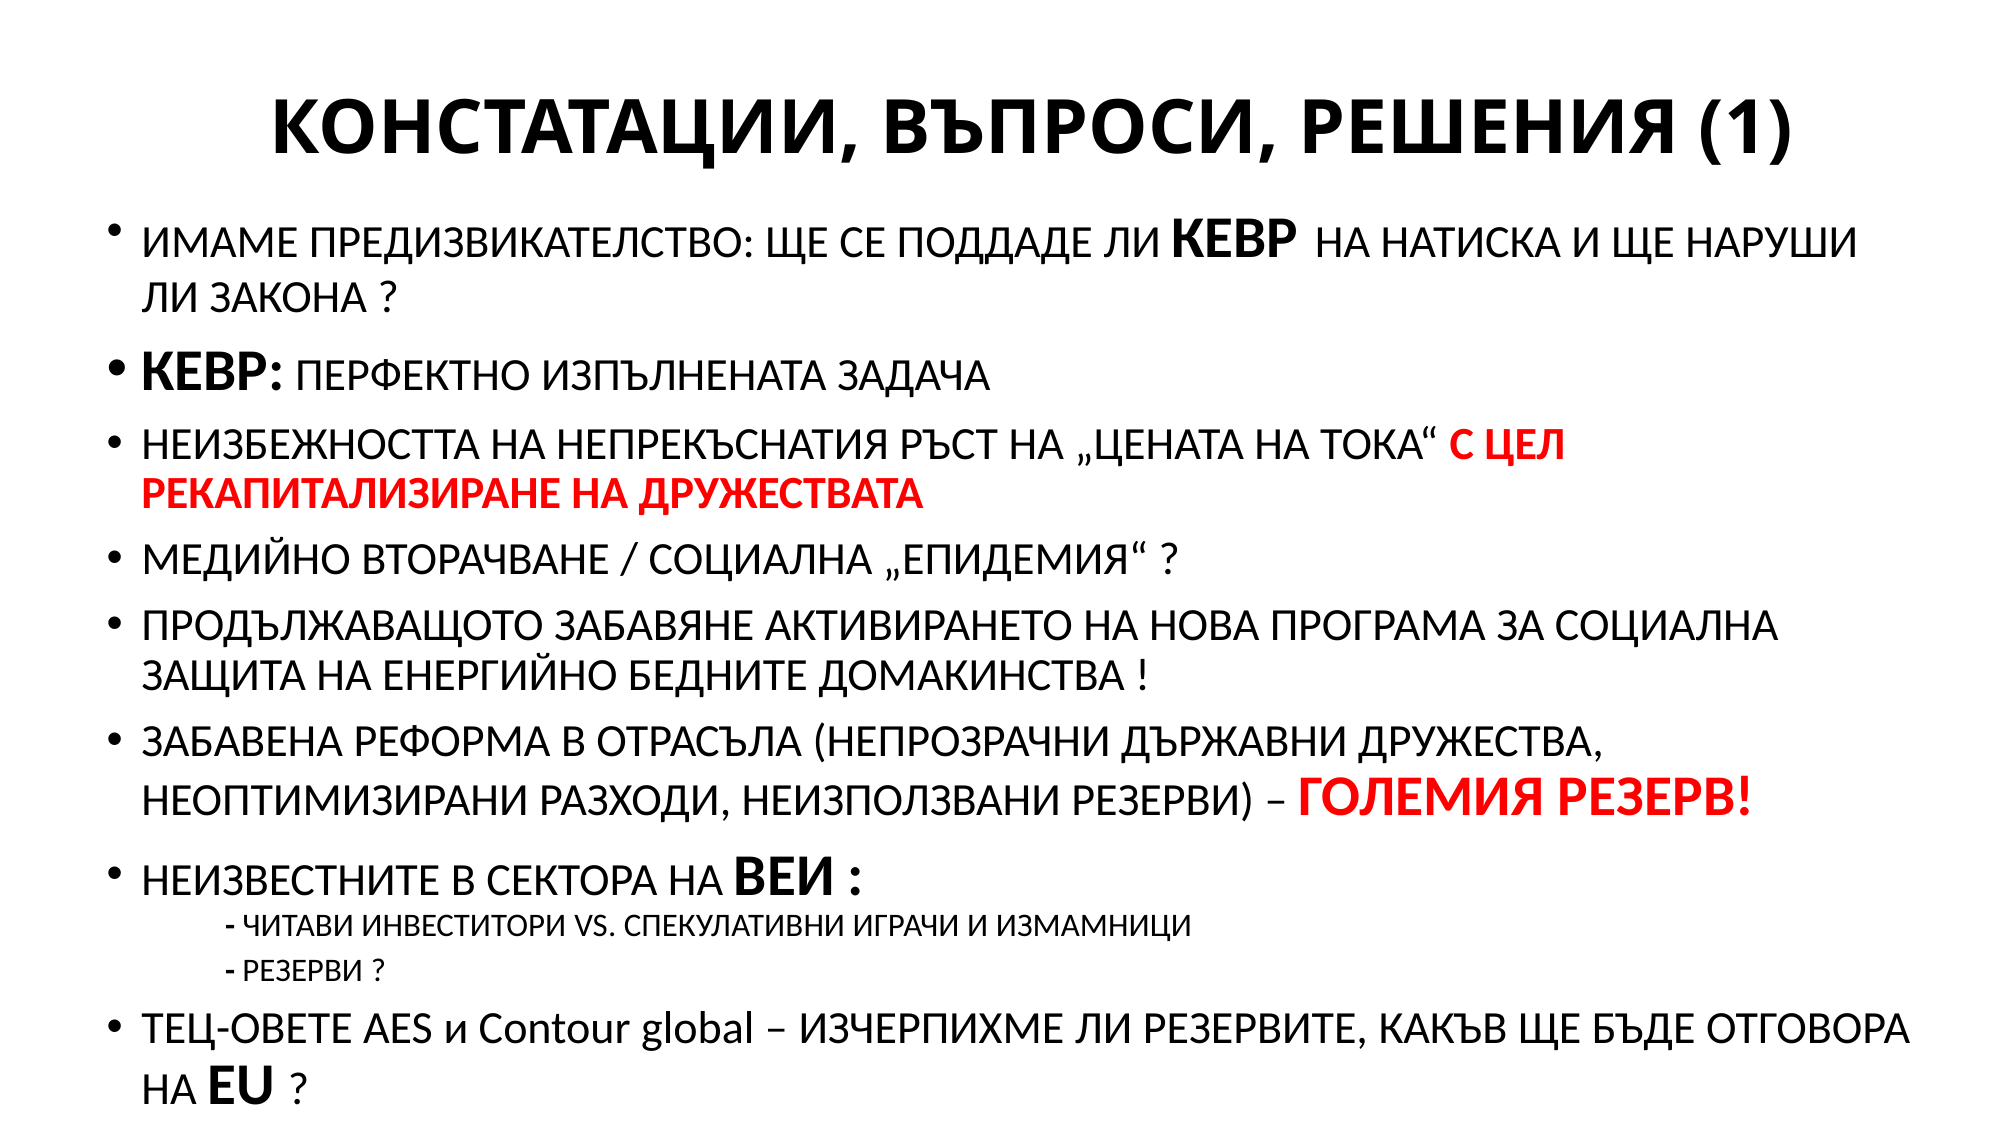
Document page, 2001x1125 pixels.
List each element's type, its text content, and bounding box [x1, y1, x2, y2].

title КОНСТАТАЦИИ, ВЪПРОСИ, РЕШЕНИЯ (1) [137, 59, 1863, 187]
list ИМАМЕ ПРЕДИЗВИКАТЕЛСТВО: ЩЕ СЕ ПОДДАДЕ ЛИ КЕВР НА НАТИСКА И ЩЕ НАРУШИ ЛИ ЗАКОНА ? КЕВР: ПЕРФЕКТНО ИЗПЪЛНЕНАТА ЗАДАЧА НЕИЗБЕЖНОСТТА НА НЕПРЕКЪСНАТИЯ РЪСТ НА „ЦЕНАТА НА ТОКА“ С ЦЕЛ РЕКАПИТАЛИЗИРАНЕ НА ДРУЖЕСТВАТА МЕДИЙНО ВТОРАЧВАНЕ / СОЦИАЛНА „ЕПИДЕМИЯ“ ? ПРОДЪЛЖАВАЩОТО ЗАБАВЯНЕ АКТИВИРАНЕТО НА НОВА ПРОГРАМА ЗА СОЦИАЛНА ЗАЩИТА НА ЕНЕРГИЙНО БЕДНИТЕ ДОМАКИНСТВА ! ЗАБАВЕНА РЕФОРМА В ОТРАСЪЛА (НЕПРОЗРАЧНИ ДЪРЖАВНИ ДРУЖЕСТВА, НЕОПТИМИЗИРАНИ РАЗХОДИ, НЕИЗПОЛЗВАНИ РЕЗЕРВИ) – ГОЛЕМИЯ РЕЗЕРВ! НЕИЗВЕСТНИТЕ В СЕКТОРА НА ВЕИ : - ЧИТАВИ ИНВЕСТИТОРИ VS. СПЕКУЛАТИВНИ ИГРАЧИ И ИЗМАМНИЦИ - РЕЗЕРВИ ? ТЕЦ-ОВЕТЕ AES и Contour global – ИЗЧЕРПИХМЕ ЛИ РЕЗЕРВИТЕ, КАКЪВ ЩЕ БЪДЕ ОТГОВОРА НА EU ? [91, 187, 1932, 1125]
